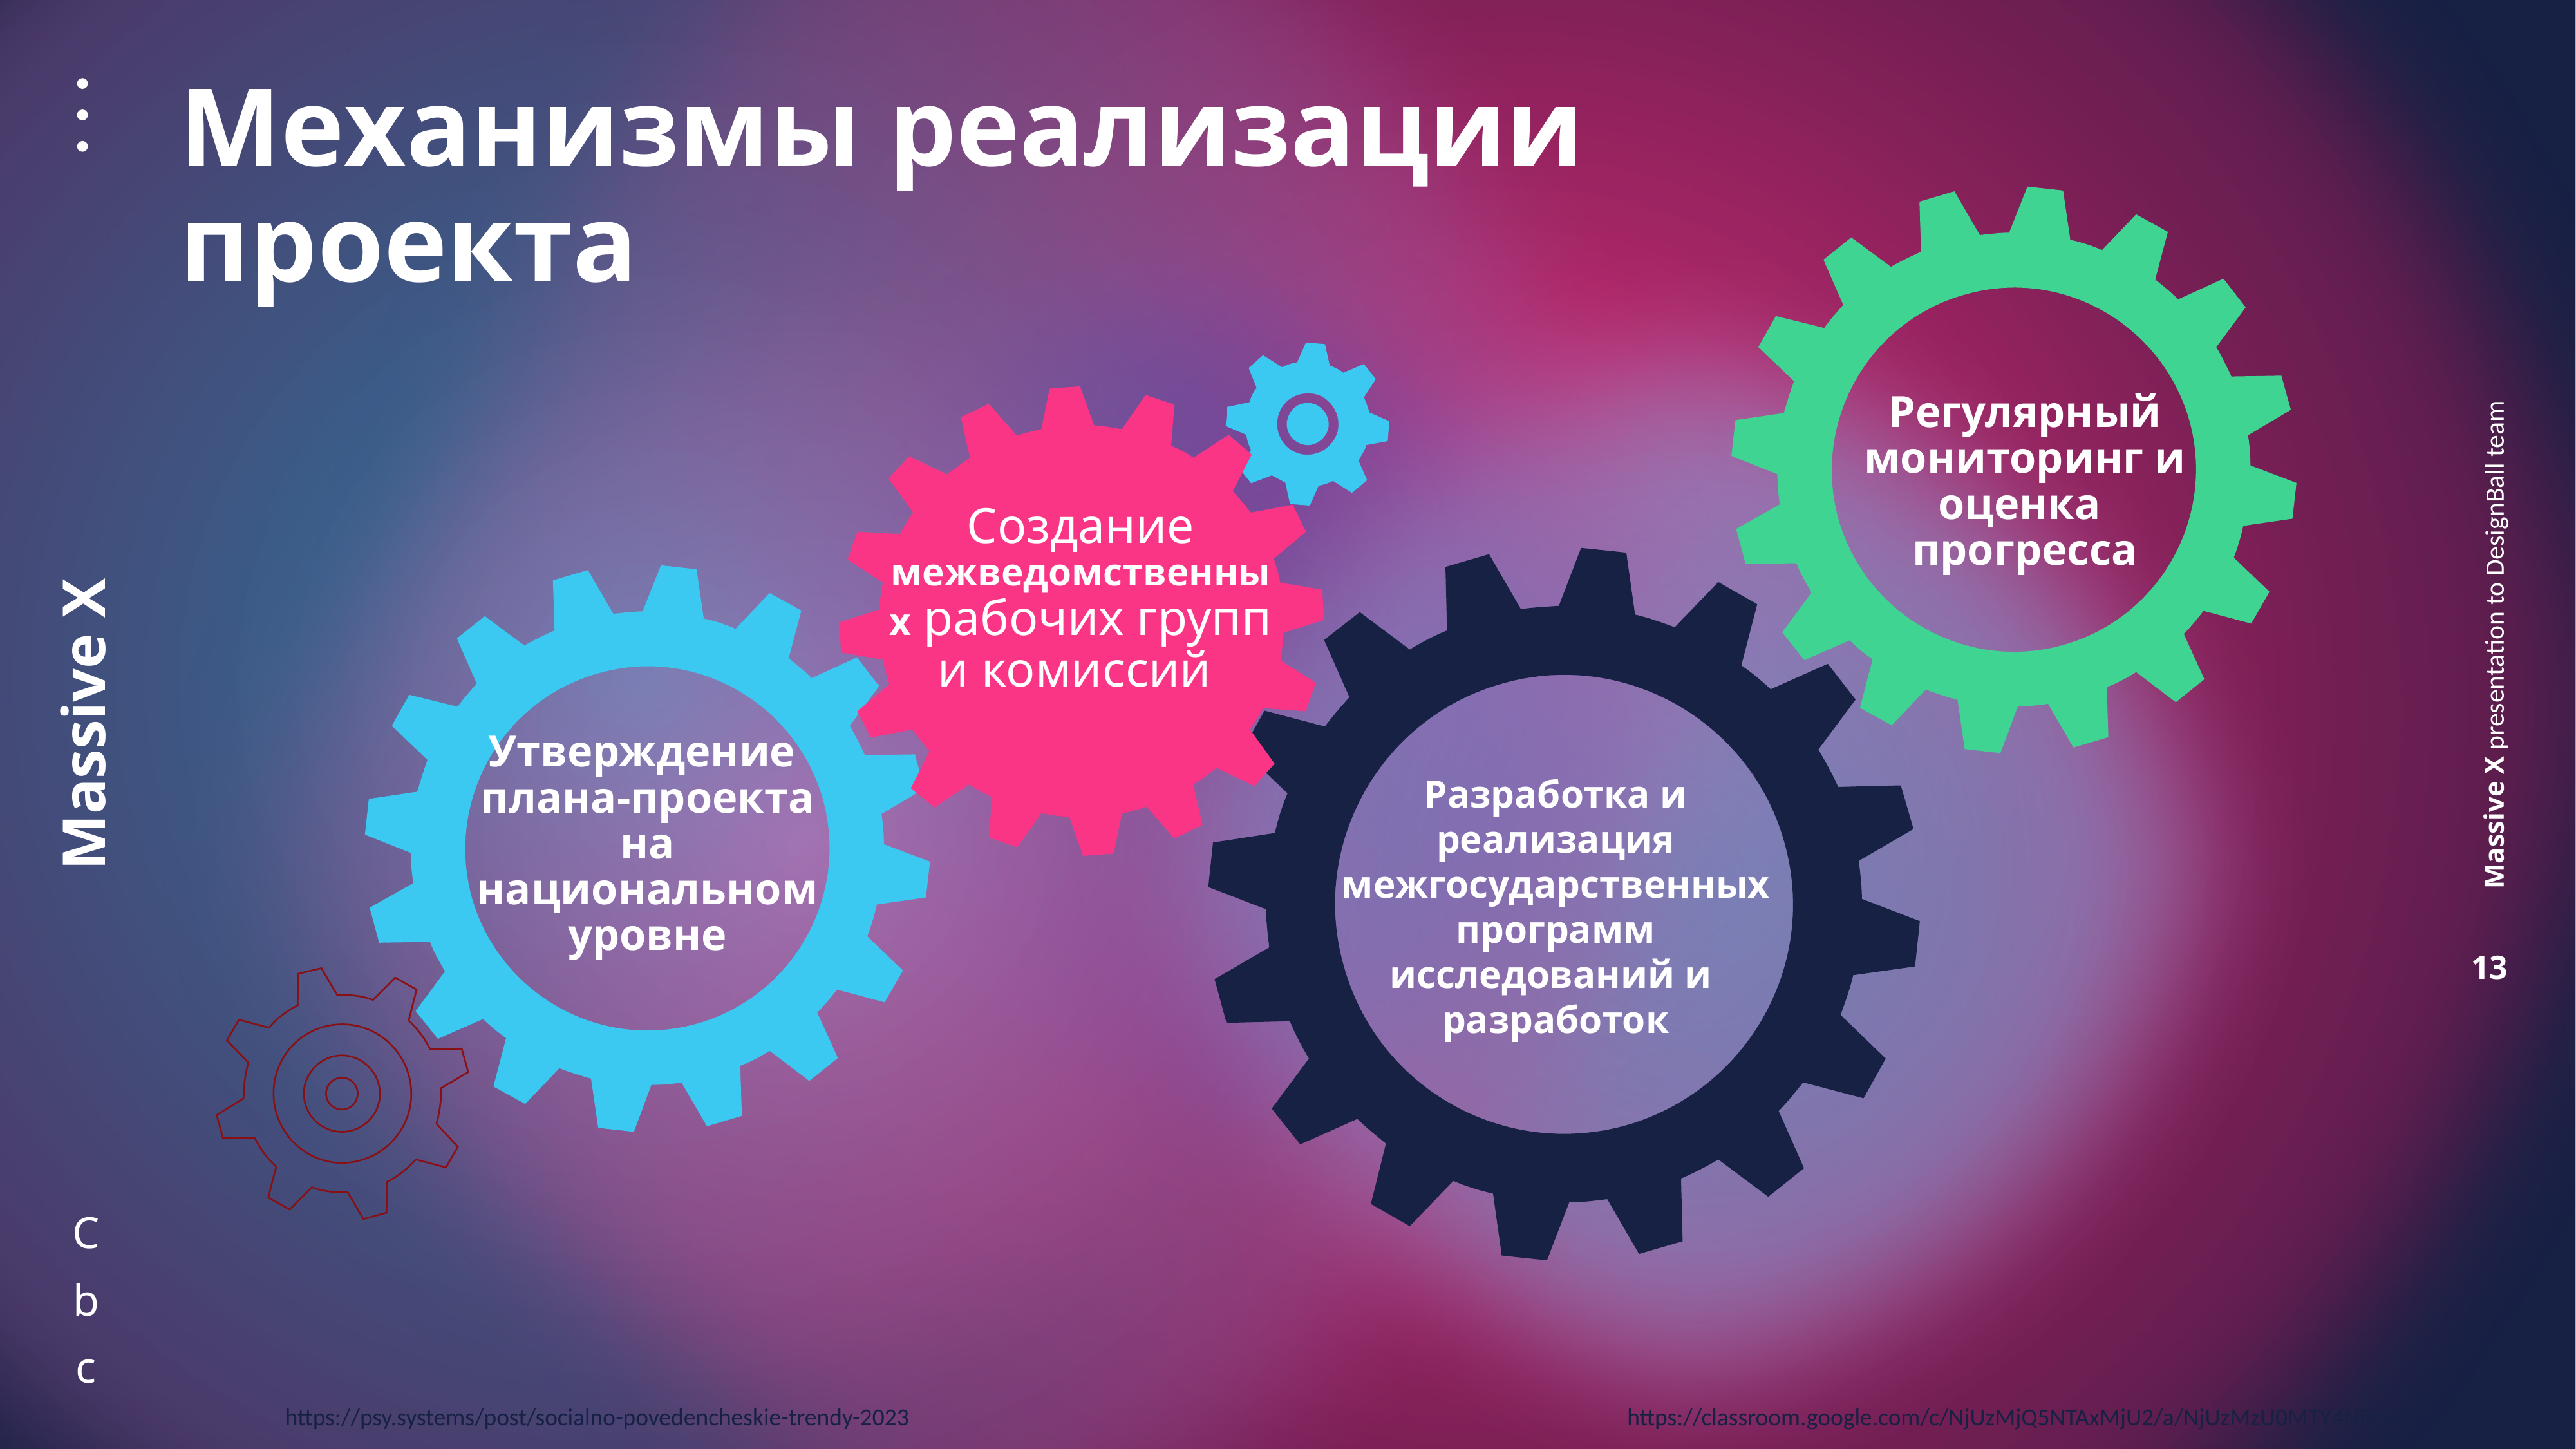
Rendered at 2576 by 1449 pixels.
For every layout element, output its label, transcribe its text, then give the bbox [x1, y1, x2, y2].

text_box Создание межведомственных рабочих групп и комиссий [831, 497, 1330, 710]
text_box [870, 754, 930, 927]
text_box https://psy.systems/post/socialno-povedencheskie-trendy-2023 [276, 1396, 1565, 1435]
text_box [216, 968, 469, 1219]
text_box [469, 939, 903, 1132]
text_box [857, 710, 1275, 857]
text_box Утверждение плана-проекта на национальном уровне [424, 725, 870, 972]
text_box [2262, 469, 2297, 524]
text_box https://classroom.google.com/c/NjUzMjQ5NTAxMjU2/a/NjUzMzU0MTY4NDc4/details [1617, 1396, 2576, 1435]
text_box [1225, 342, 1389, 506]
text_box [391, 565, 859, 757]
text_box [1252, 547, 1920, 1261]
text_box Разработка и реализация межгосударственных программ исследований и разработок [1284, 770, 1827, 1041]
text_box [1782, 585, 2270, 753]
text_box [1731, 399, 1788, 564]
text_box [1208, 802, 1284, 1023]
text_box [364, 769, 424, 943]
text_box Механизмы реализации проекта [170, 68, 1690, 209]
text_box [888, 386, 1225, 497]
text_box Регулярный мониторинг и оценка прогресса [1788, 386, 2262, 587]
text_box [1758, 186, 2291, 427]
